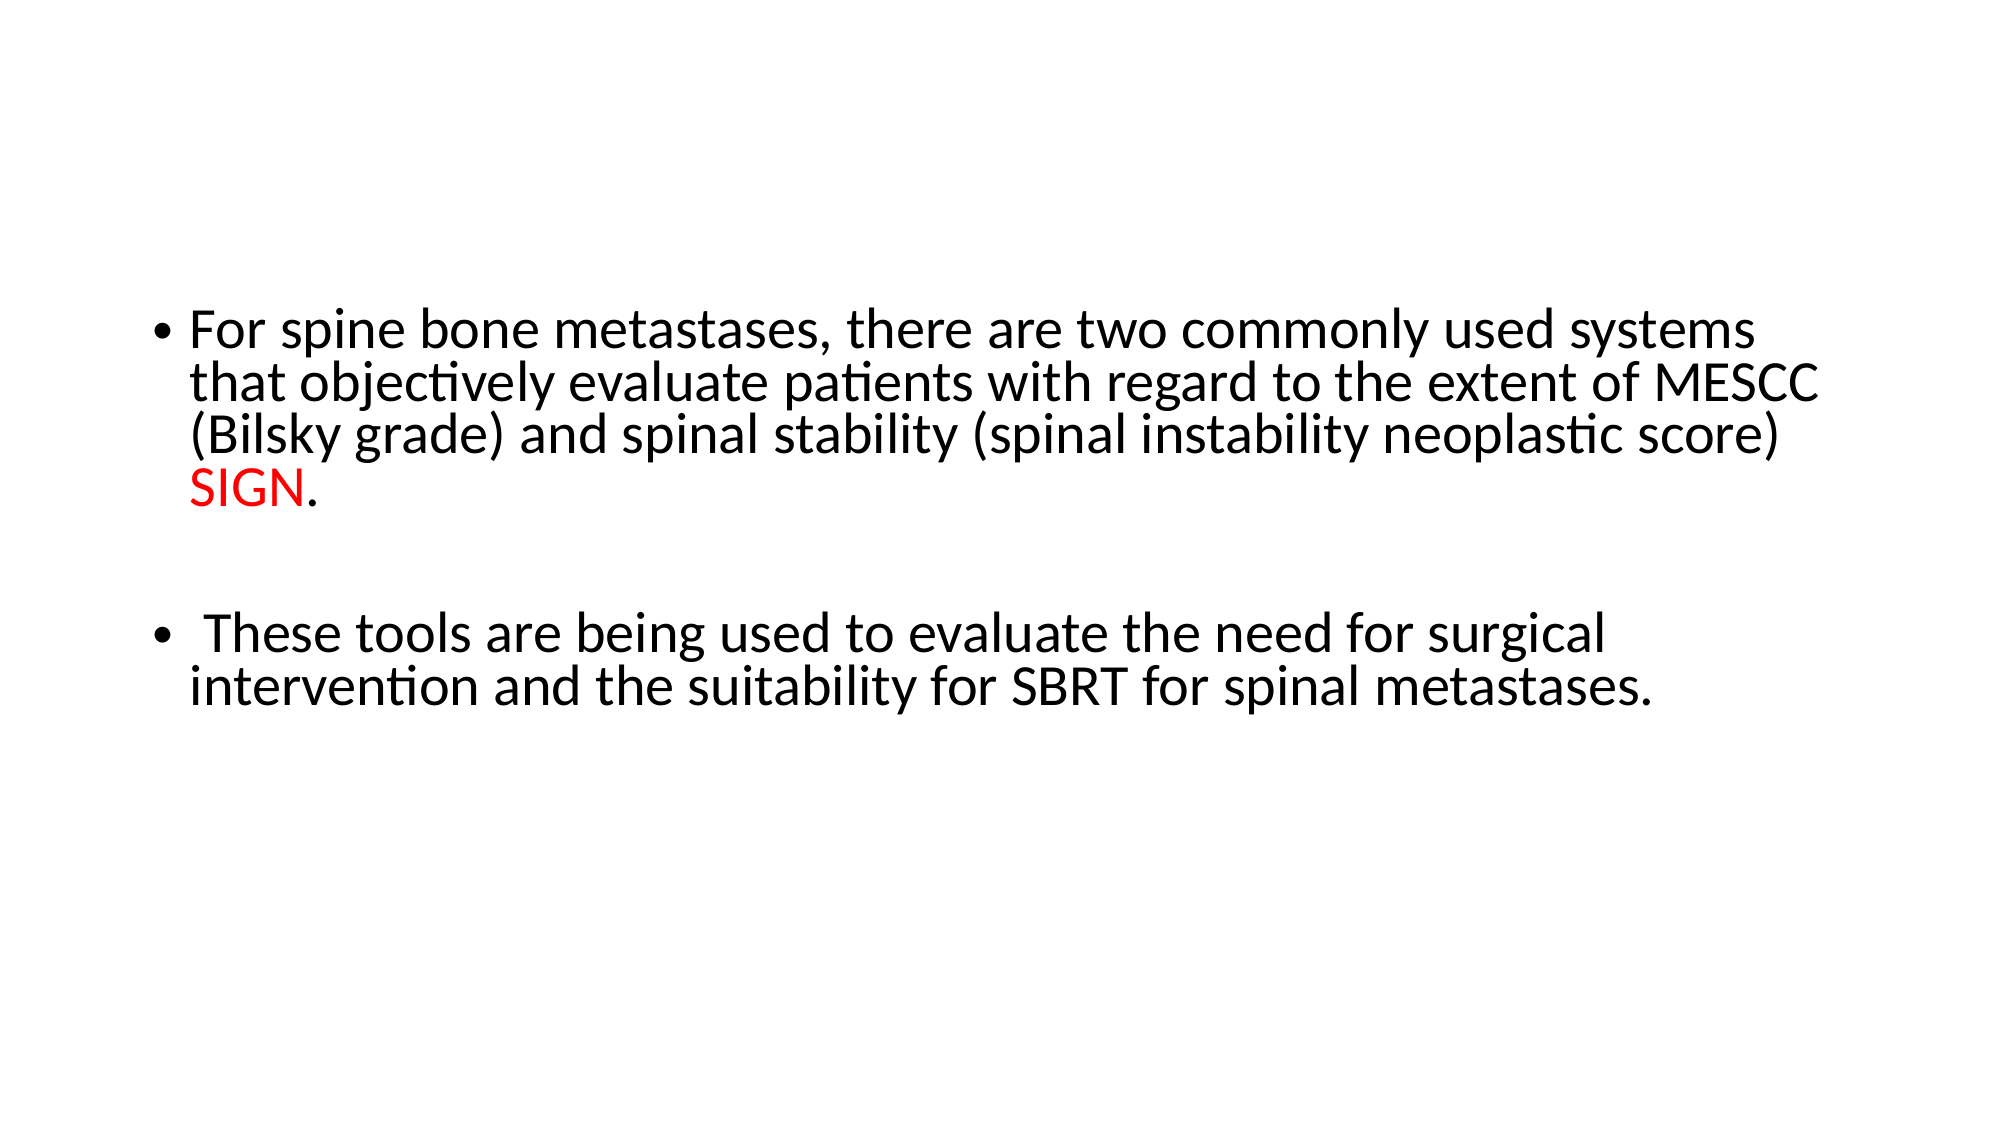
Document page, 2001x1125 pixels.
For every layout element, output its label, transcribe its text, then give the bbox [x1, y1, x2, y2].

list For spine bone metastases, there are two commonly used systems that objectively evaluate patients with regard to the extent of MESCC (Bilsky grade) and spinal stability (spinal instability neoplastic score) SIGN. These tools are being used to evaluate the need for surgical intervention and the suitability for SBRT for spinal metastases. [137, 299, 1863, 1014]
